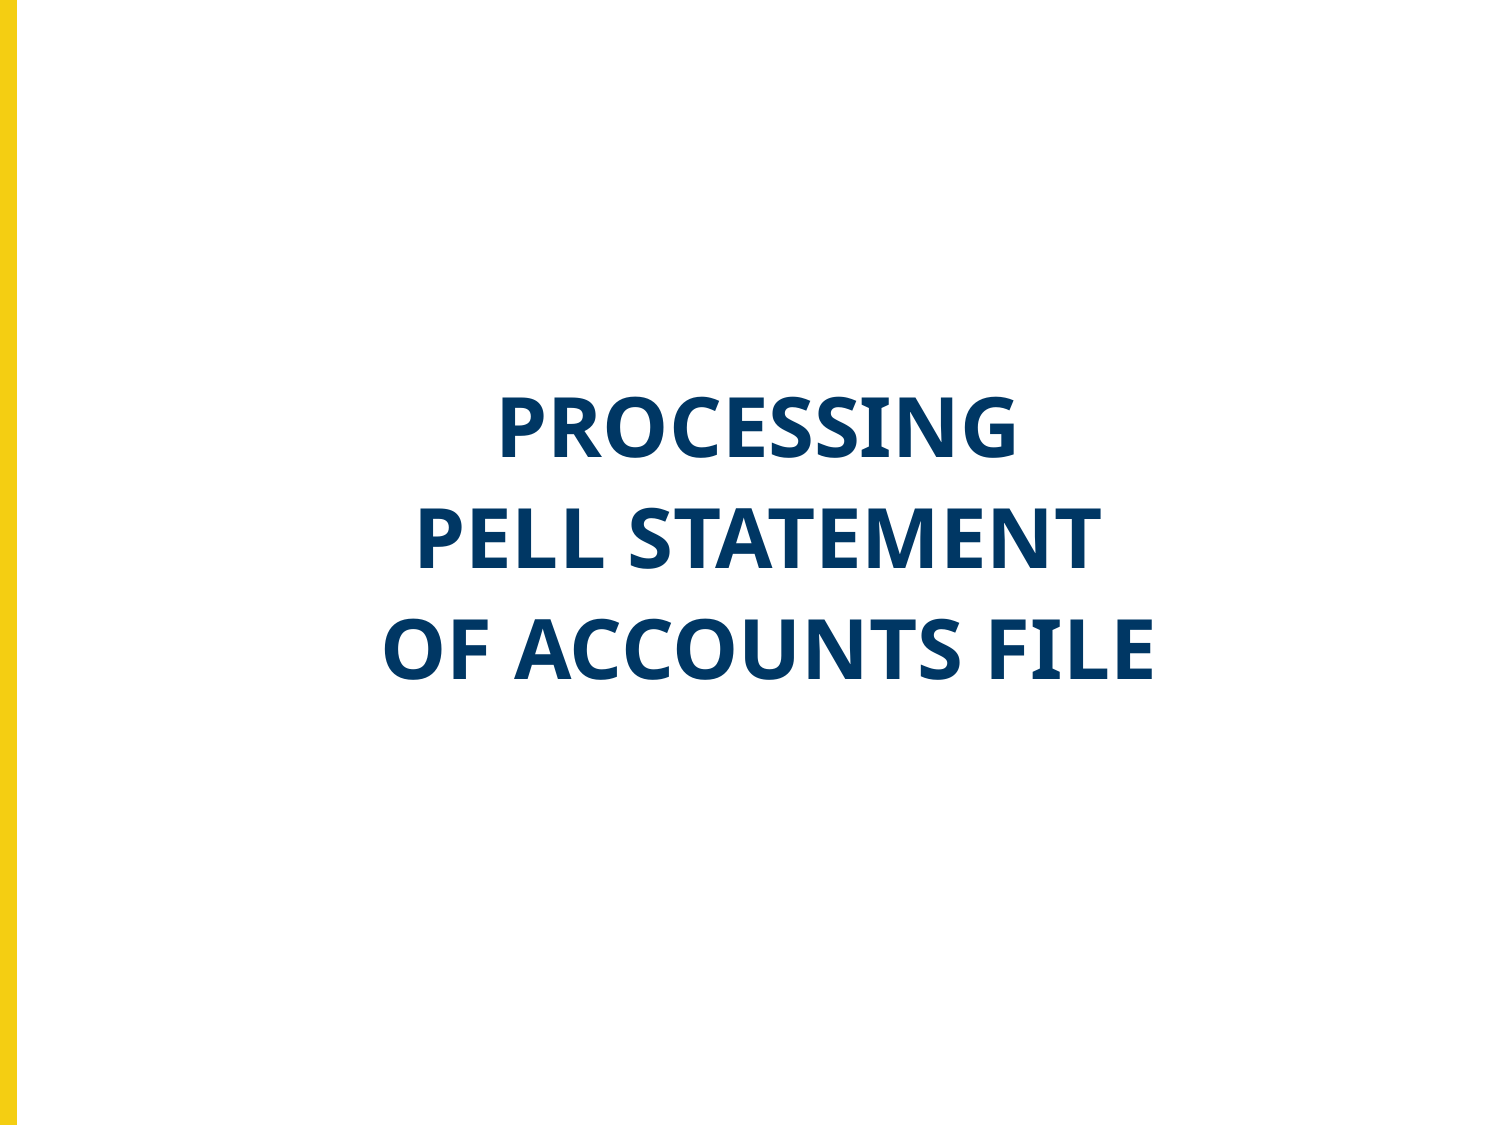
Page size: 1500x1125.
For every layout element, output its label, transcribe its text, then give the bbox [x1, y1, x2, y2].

list PROCESSING PELL STATEMENT OF ACCOUNTS FILE [85, 36, 1453, 1008]
